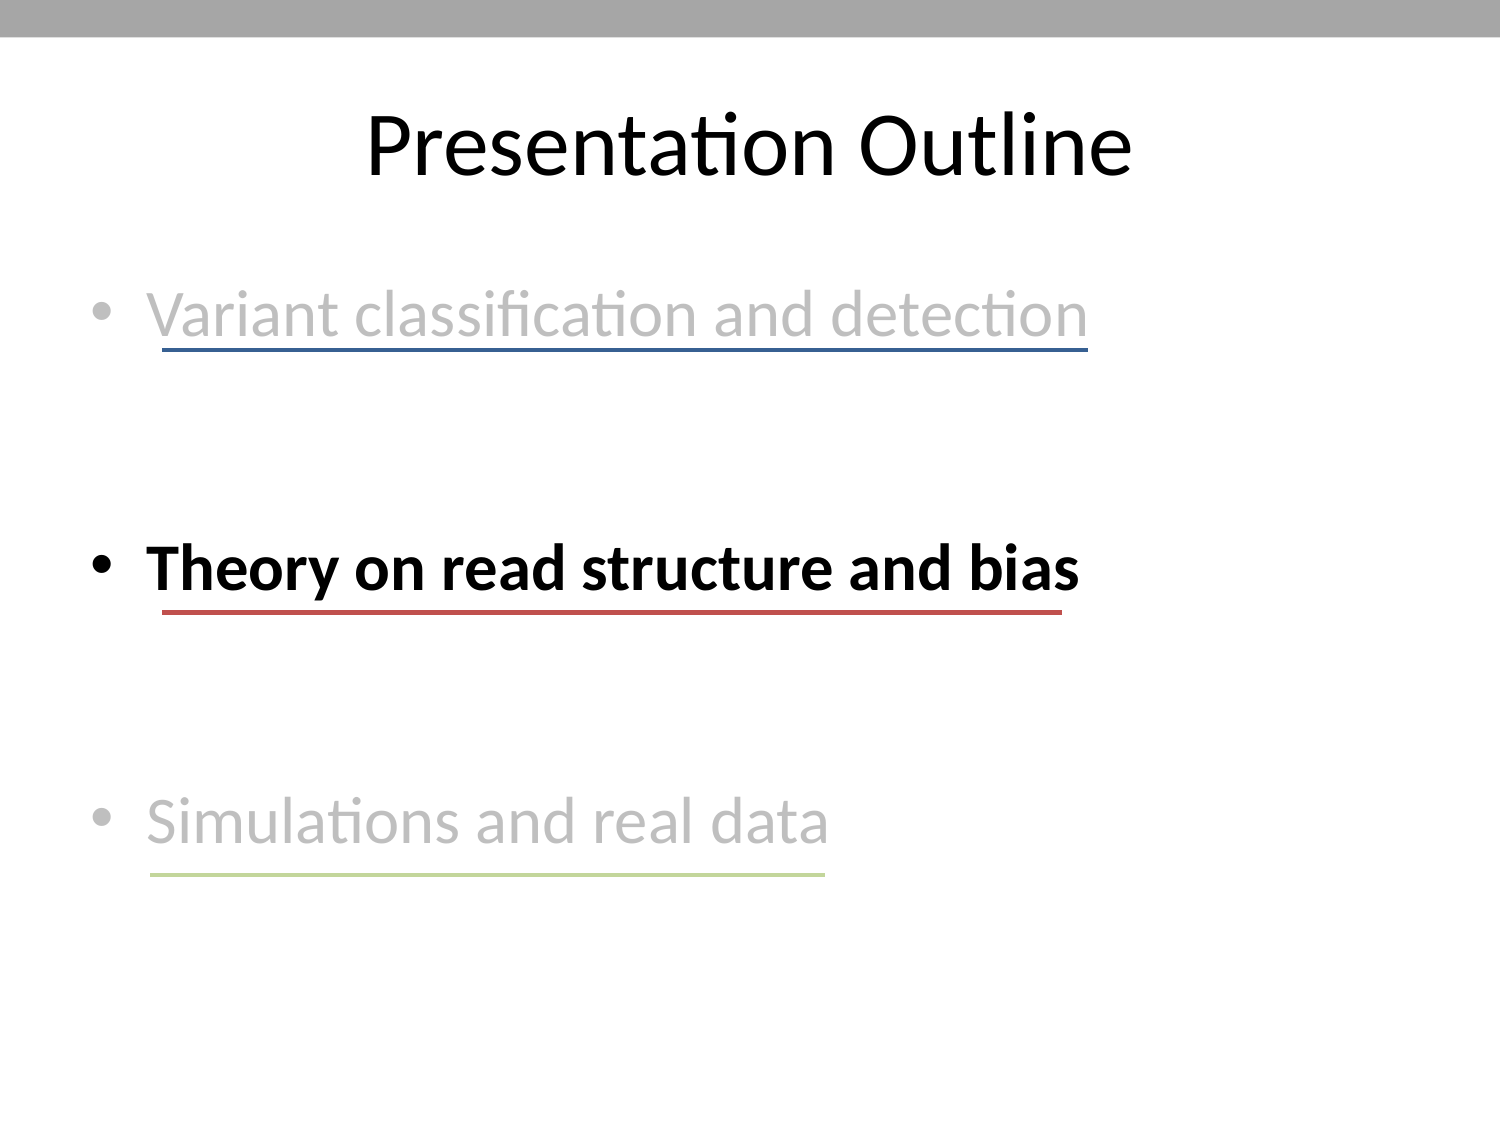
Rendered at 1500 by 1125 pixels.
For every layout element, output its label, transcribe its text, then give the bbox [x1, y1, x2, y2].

title Presentation Outline [75, 45, 1425, 233]
list Variant classification and detection Theory on read structure and bias Simulations and real data [75, 262, 1425, 1005]
text_box [0, 0, 1500, 40]
